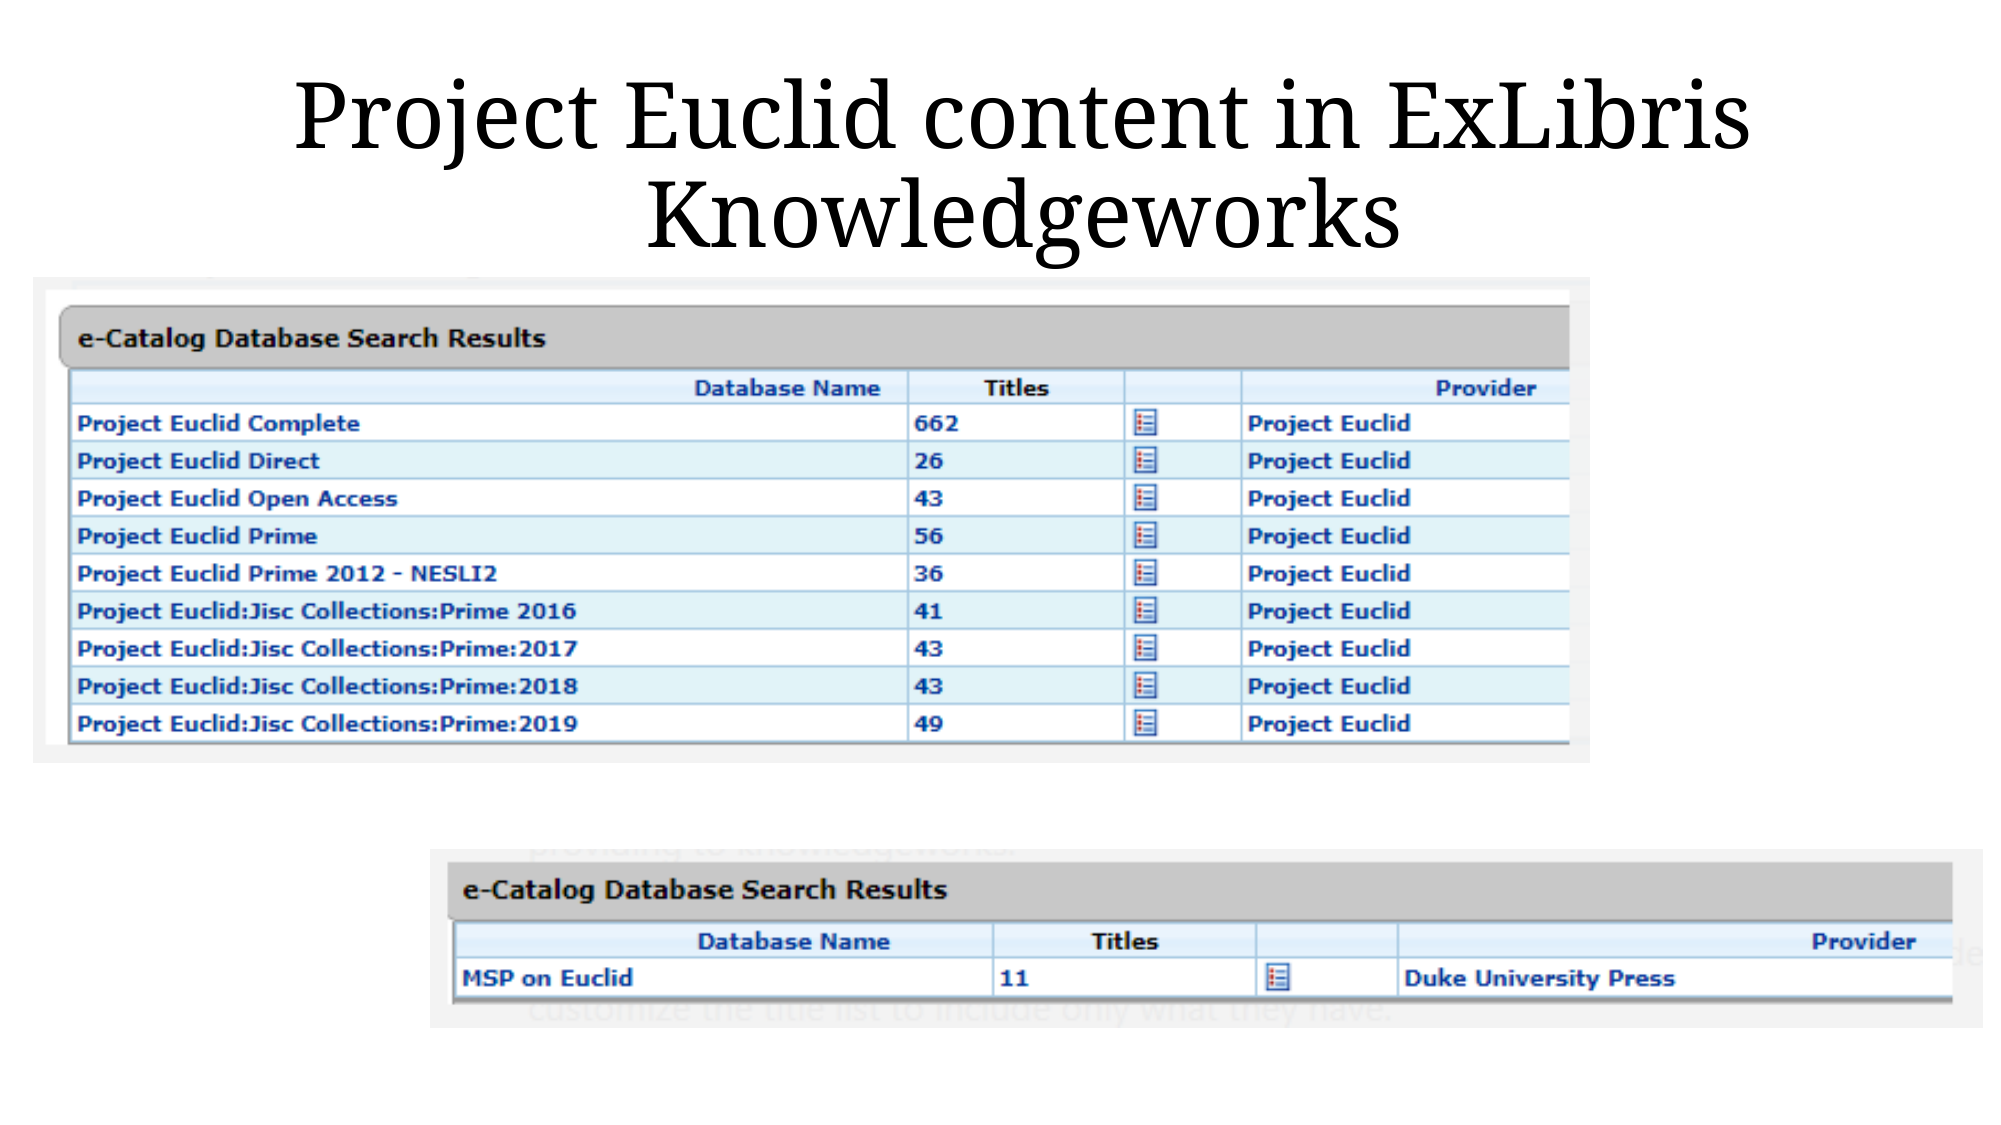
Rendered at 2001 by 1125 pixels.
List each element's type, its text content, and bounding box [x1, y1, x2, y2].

picture [33, 277, 1590, 763]
title Project Euclid content in ExLibris Knowledgeworks [82, 59, 1967, 278]
picture [430, 849, 1983, 1028]
